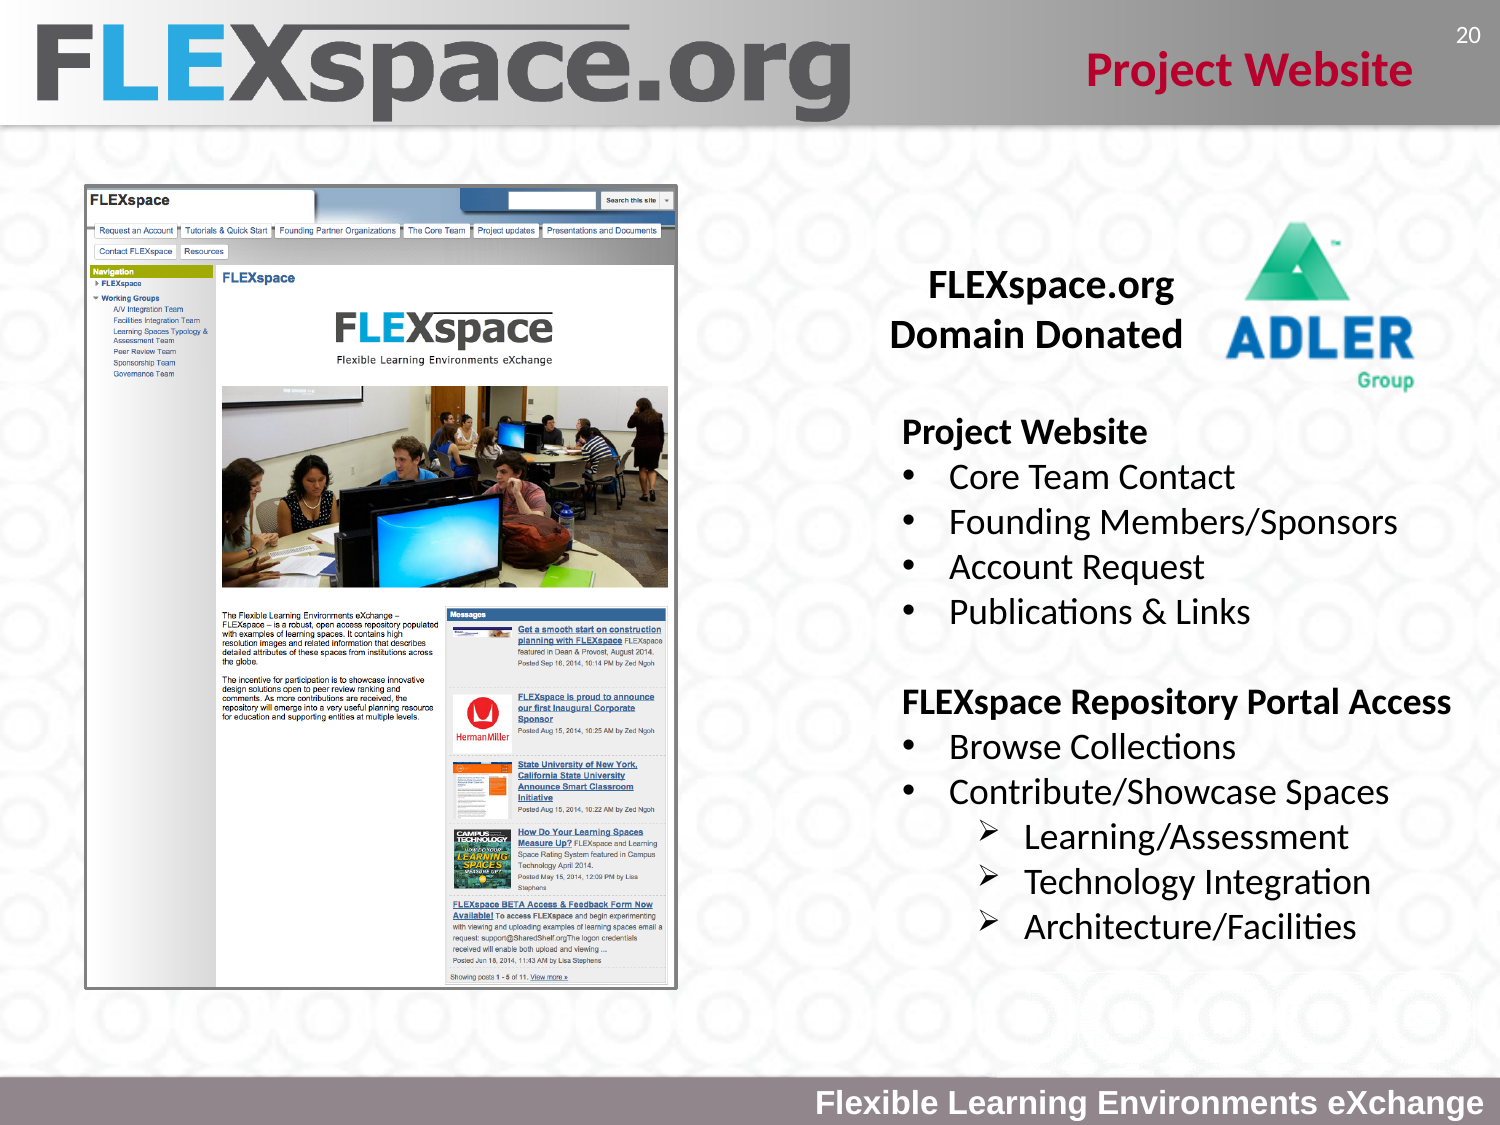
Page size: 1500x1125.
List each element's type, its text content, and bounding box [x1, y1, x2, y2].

text_box Project Website Core Team Contact Founding Members/Sponsors Account Request Publications & Links FLEXspace Repository Portal Access Browse Collections Contribute/Showcase Spaces Learning/Assessment Technology Integration Architecture/Facilities [887, 399, 1475, 955]
text_box Flexible Learning Environments eXchange [0, 1077, 1500, 1125]
slide_number 19 [1146, 3, 1497, 64]
picture [0, 126, 1500, 1113]
text_box FLEXspace.org Domain Donated [874, 249, 1199, 365]
picture [37, 24, 851, 122]
text_box [0, 0, 1500, 126]
text_box Project Website [1071, 28, 1429, 104]
